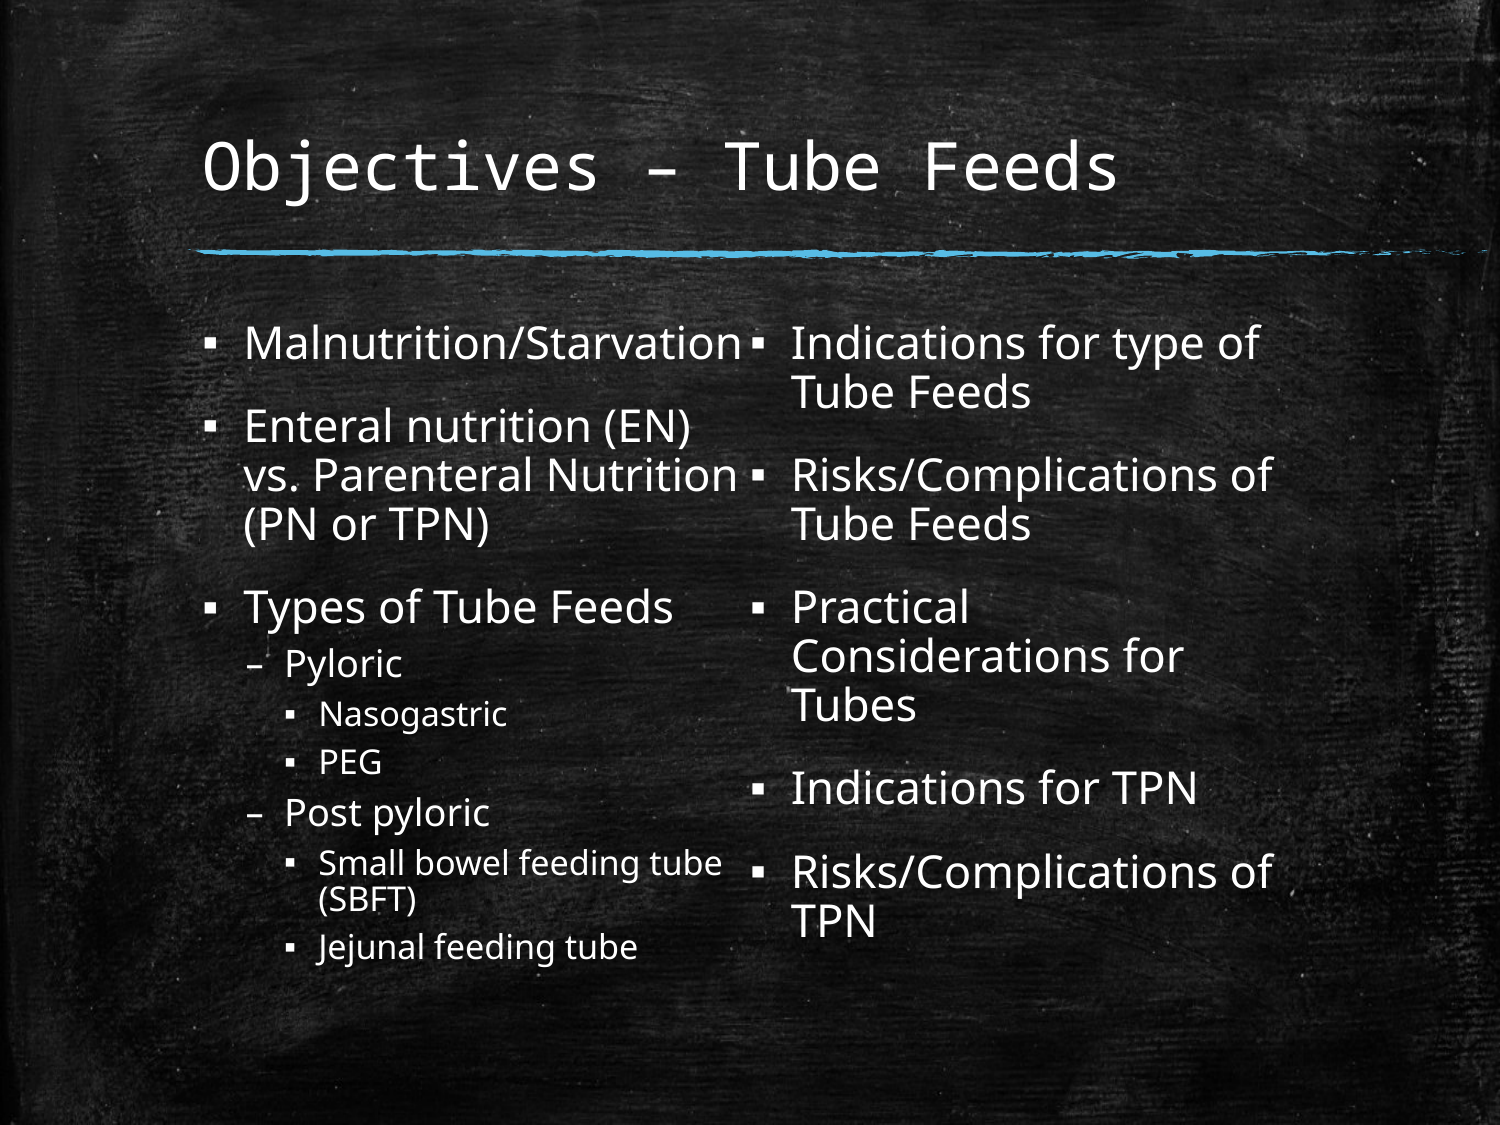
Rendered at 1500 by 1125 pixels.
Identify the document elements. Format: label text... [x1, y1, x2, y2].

list Malnutrition/Starvation Enteral nutrition (EN) vs. Parenteral Nutrition (PN or TPN) Types of Tube Feeds Pyloric Nasogastric PEG Post pyloric Small bowel feeding tube (SBFT) Jejunal feeding tube Indications for type of Tube Feeds Risks/Complications of Tube Feeds Practical Considerations for Tubes Indications for TPN Risks/Complications of TPN [187, 312, 1313, 1013]
title Objectives – Tube Feeds [187, 45, 1313, 213]
